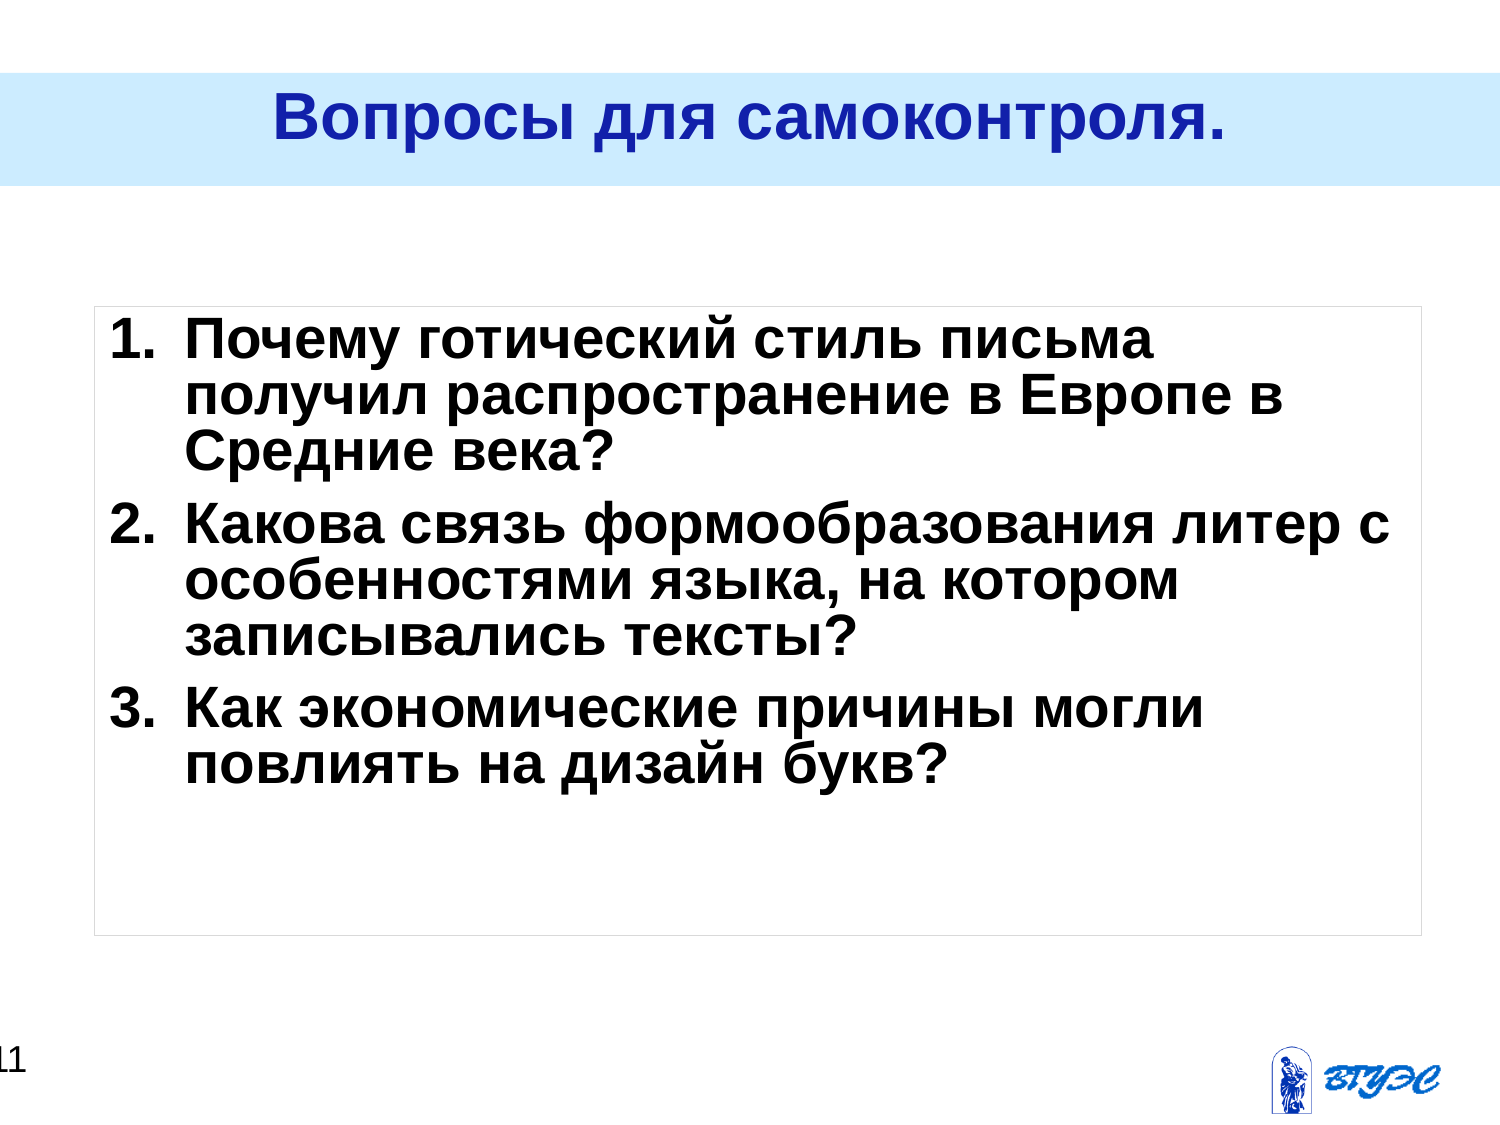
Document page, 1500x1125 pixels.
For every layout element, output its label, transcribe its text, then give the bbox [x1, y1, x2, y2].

text_box Вопросы для самоконтроля. [0, 72, 1500, 186]
subtitle Почему готический стиль письма получил распространение в Европе в Средние века? Какова связь формообразования литер с особенностями языка, на котором записывались тексты? Как экономические причины могли повлиять на дизайн букв? [94, 306, 1422, 936]
text_box 11 [0, 1034, 160, 1080]
picture [1271, 1046, 1312, 1114]
